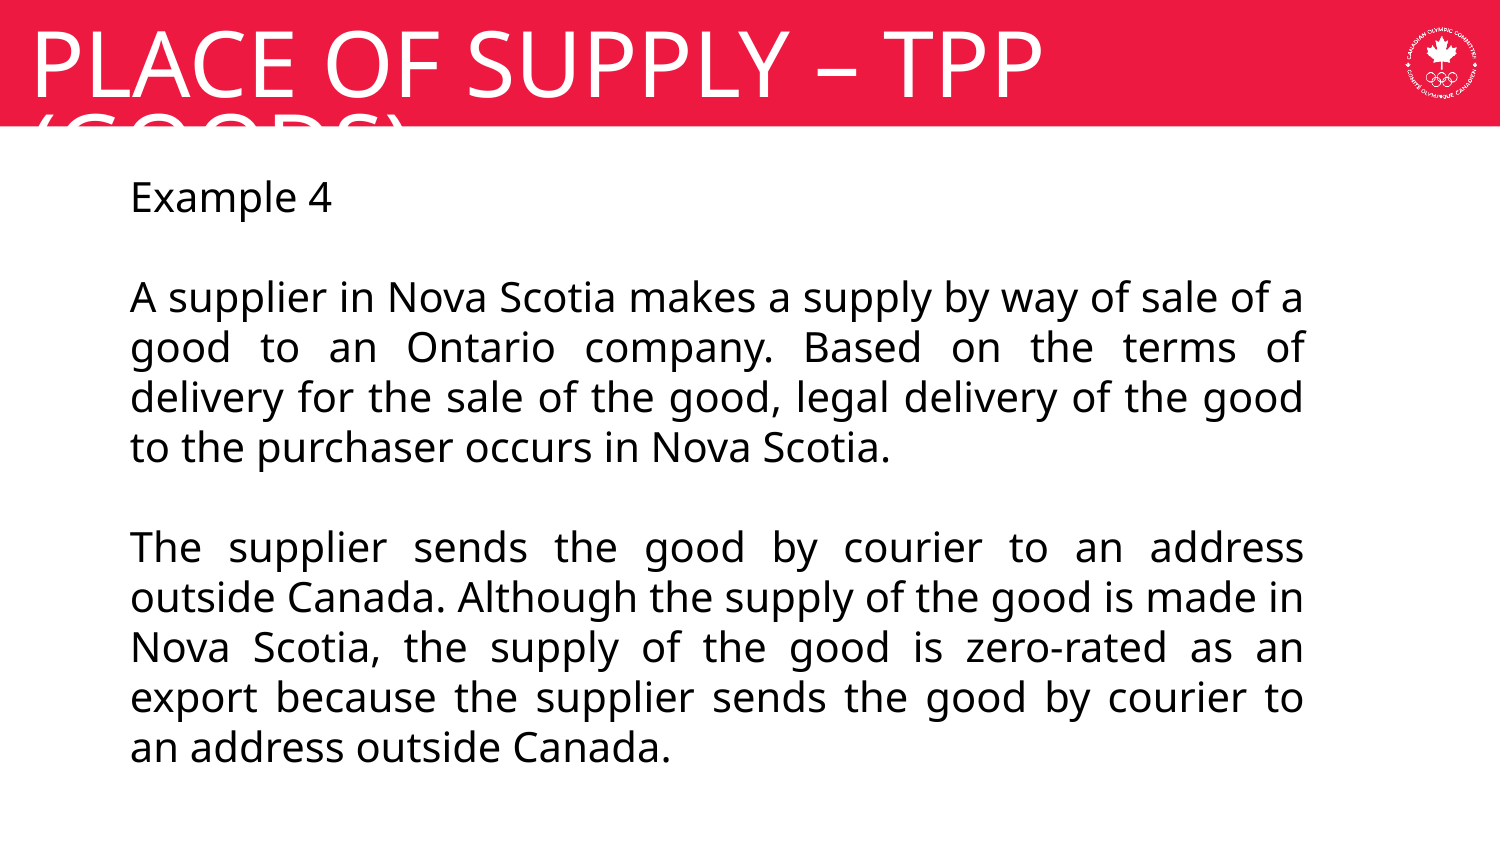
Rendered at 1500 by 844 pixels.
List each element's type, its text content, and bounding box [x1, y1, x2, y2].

text_box Example 4 A supplier in Nova Scotia makes a supply by way of sale of a good to an Ontario company. Based on the terms of delivery for the sale of the good, legal delivery of the good to the purchaser occurs in Nova Scotia. The supplier sends the good by courier to an address outside Canada. Although the supply of the good is made in Nova Scotia, the supply of the good is zero-rated as an export because the supplier sends the good by courier to an address outside Canada. [115, 163, 1321, 779]
picture [1405, 27, 1478, 99]
text_box [0, 0, 1500, 127]
text_box PLACE OF SUPPLY – TPP (GOODS) [29, 32, 1406, 120]
